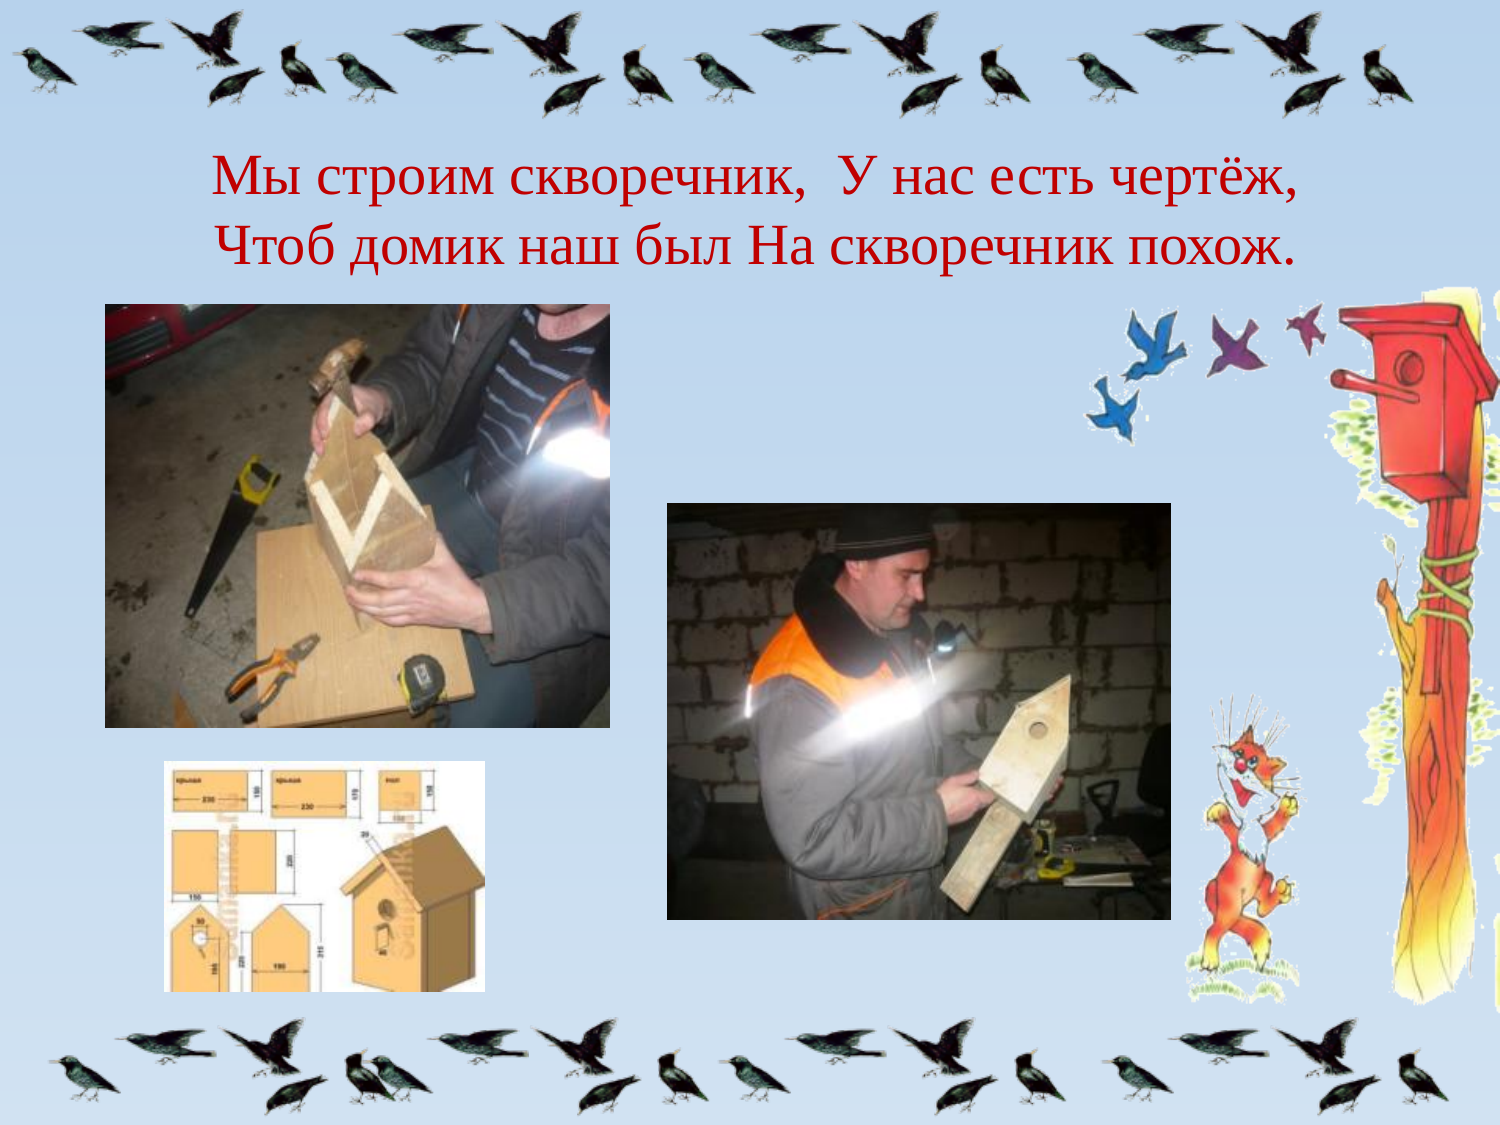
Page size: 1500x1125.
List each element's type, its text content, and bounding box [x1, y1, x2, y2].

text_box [0, 0, 1430, 130]
picture [667, 280, 1500, 1019]
picture [163, 761, 485, 993]
text_box Мы строим скворечник, У нас есть чертёж, Чтоб домик наш был На скворечник похож. [58, 128, 1453, 284]
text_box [34, 1007, 1466, 1125]
picture [105, 304, 610, 728]
